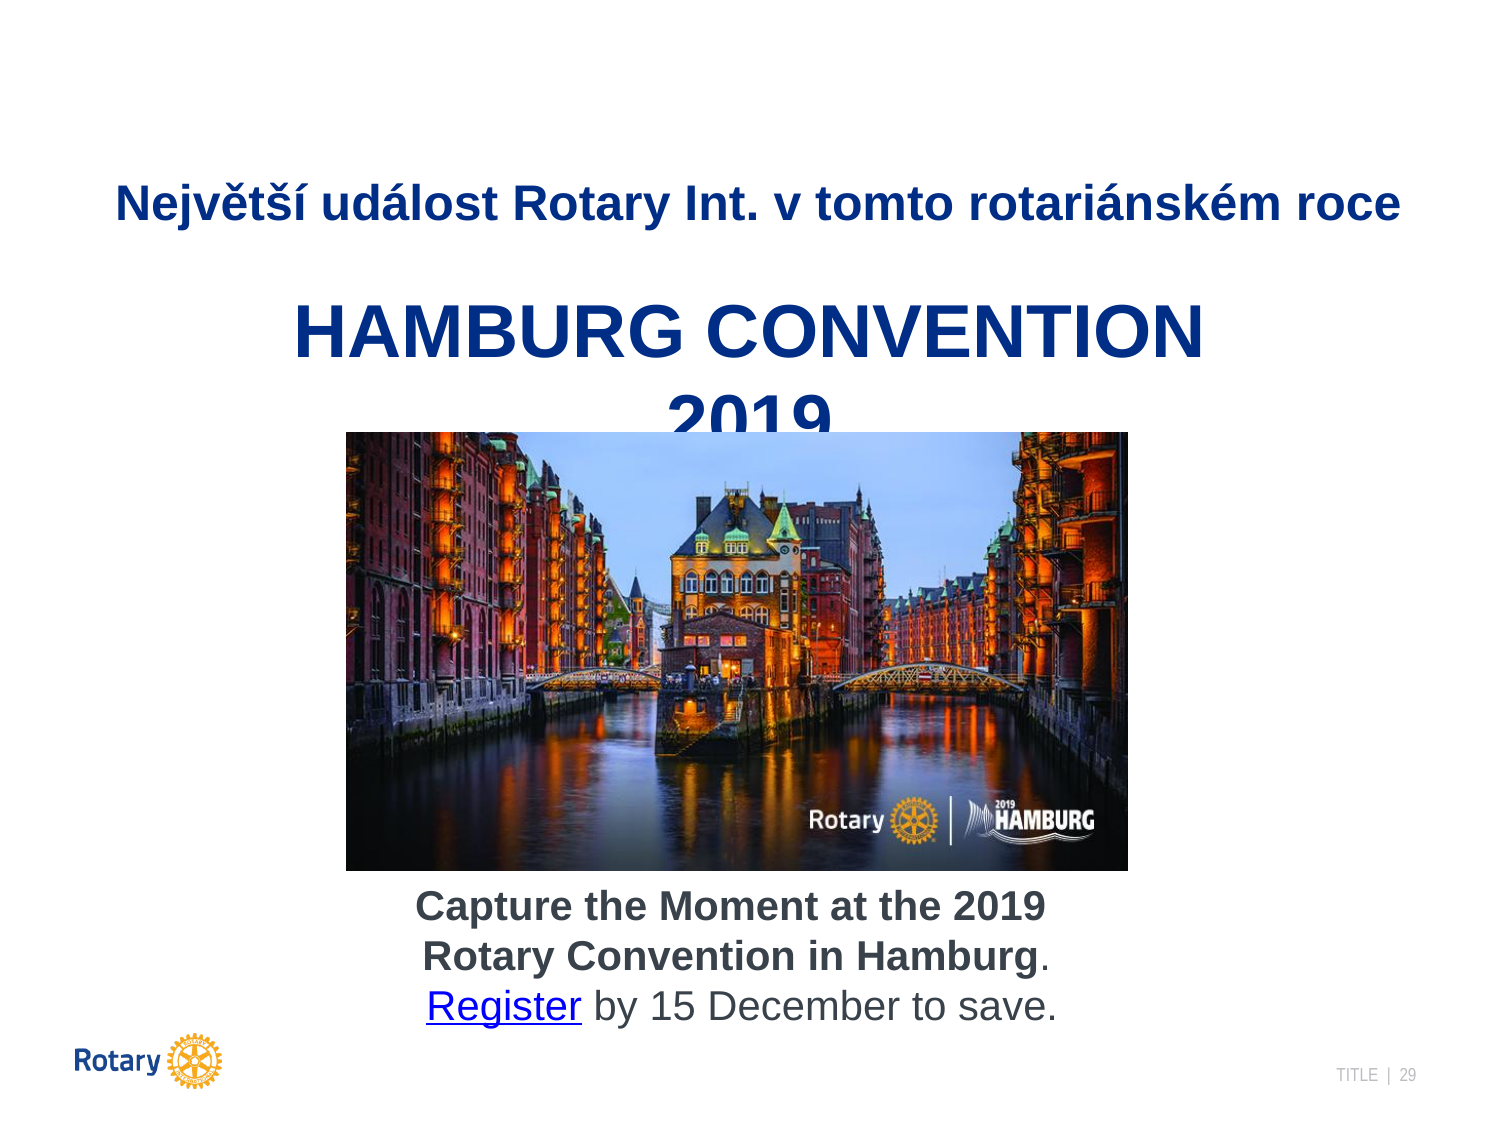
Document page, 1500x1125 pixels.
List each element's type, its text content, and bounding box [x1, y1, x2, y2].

picture [75, 1033, 222, 1089]
picture [346, 432, 1129, 871]
text_box Capture the Moment at the 2019 Rotary Convention in Hamburg. Register by 15 December to save. [399, 880, 1074, 1125]
text_box Největší událost Rotary Int. v tomto rotariánském roce [100, 163, 1500, 284]
subtitle HAMBURG CONVENTION 2019 [225, 284, 1275, 405]
